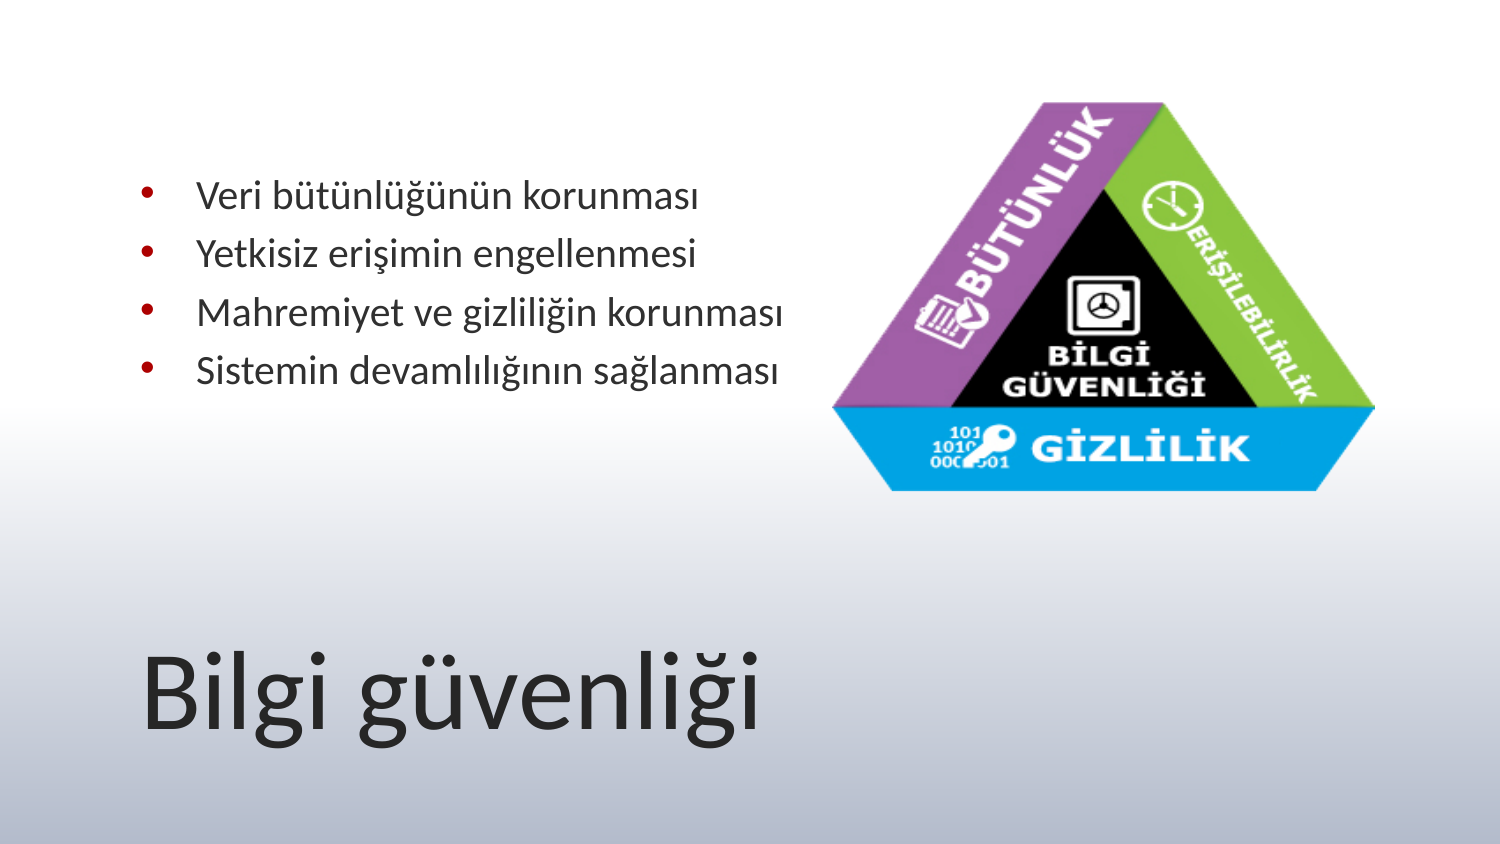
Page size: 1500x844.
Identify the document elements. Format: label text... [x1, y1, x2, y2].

list Veri bütünlüğünün korunması Yetkisiz erişimin engellenmesi Mahremiyet ve gizliliğin korunması Sistemin devamlılığının sağlanması [125, 91, 870, 470]
title Bilgi güvenliği [125, 562, 1238, 760]
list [831, 102, 1375, 494]
